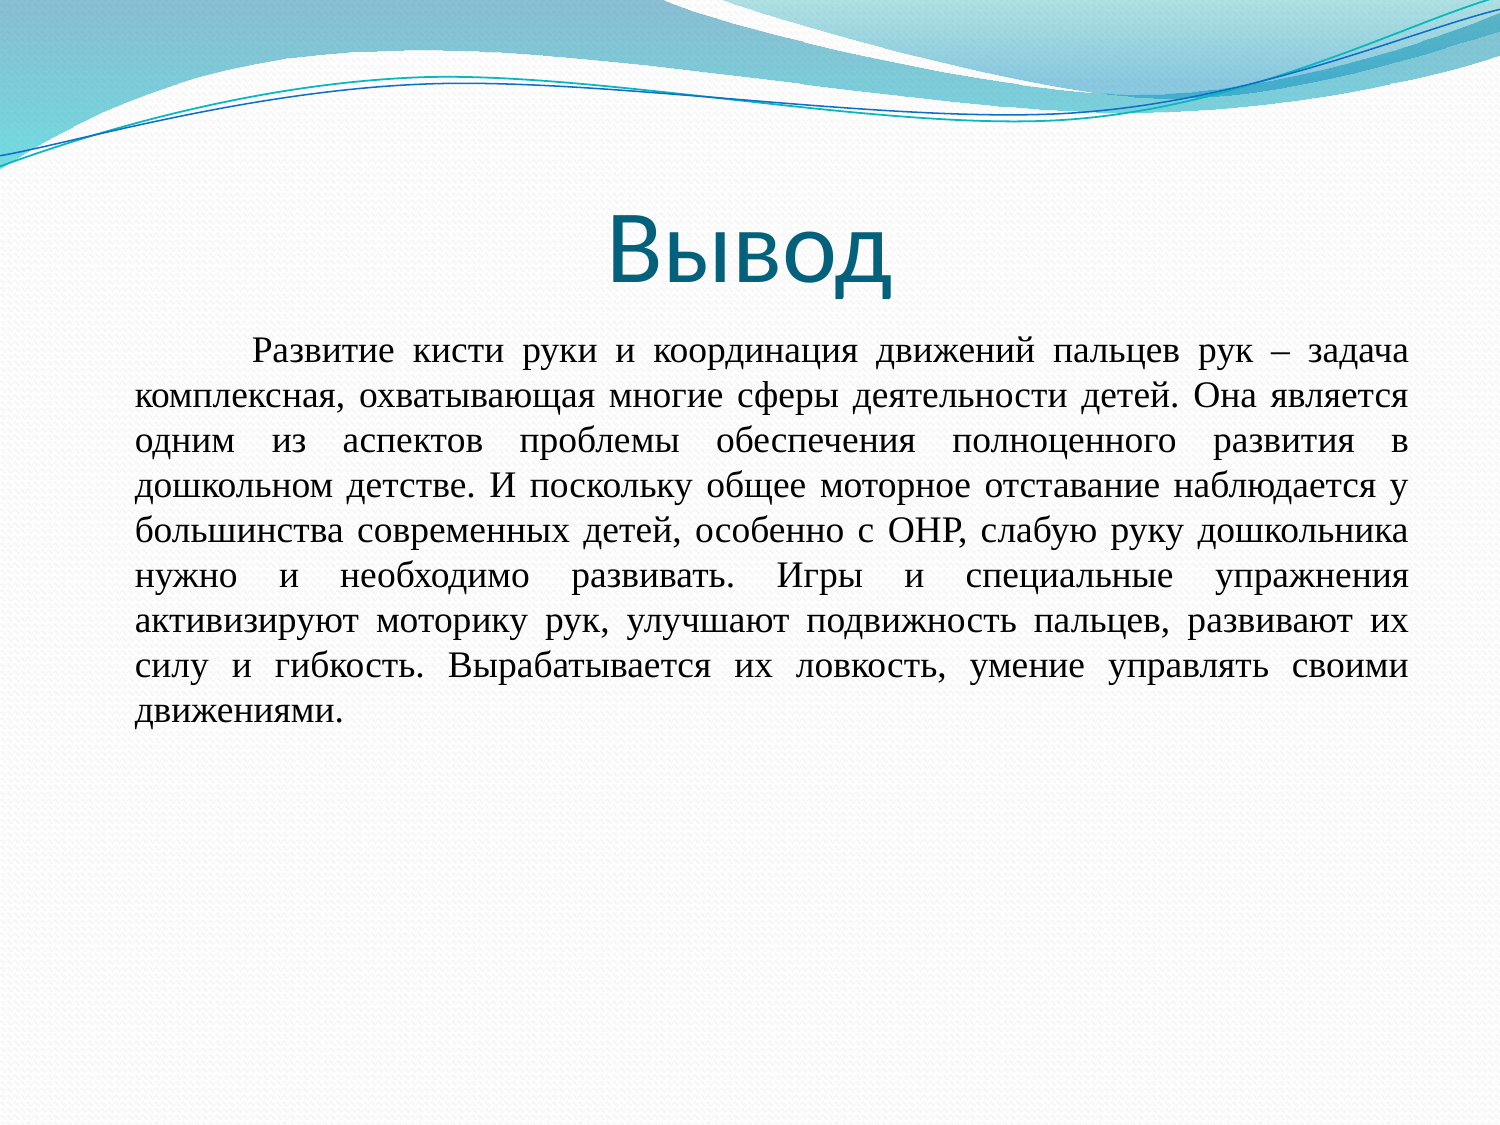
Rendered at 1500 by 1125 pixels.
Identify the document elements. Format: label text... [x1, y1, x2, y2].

title Вывод [75, 115, 1425, 303]
list Развитие кисти руки и координация движений пальцев рук – задача комплексная, охватывающая многие сферы деятельности детей. Она является одним из аспектов проблемы обеспечения полноценного развития в дошкольном детстве. И поскольку общее моторное отставание наблюдается у большинства современных детей, особенно с ОНР, слабую руку дошкольника нужно и необходимо развивать. Игры и специальные упражнения активизируют моторику рук, улучшают подвижность пальцев, развивают их силу и гибкость. Вырабатывается их ловкость, умение управлять своими движениями. [75, 317, 1425, 1038]
